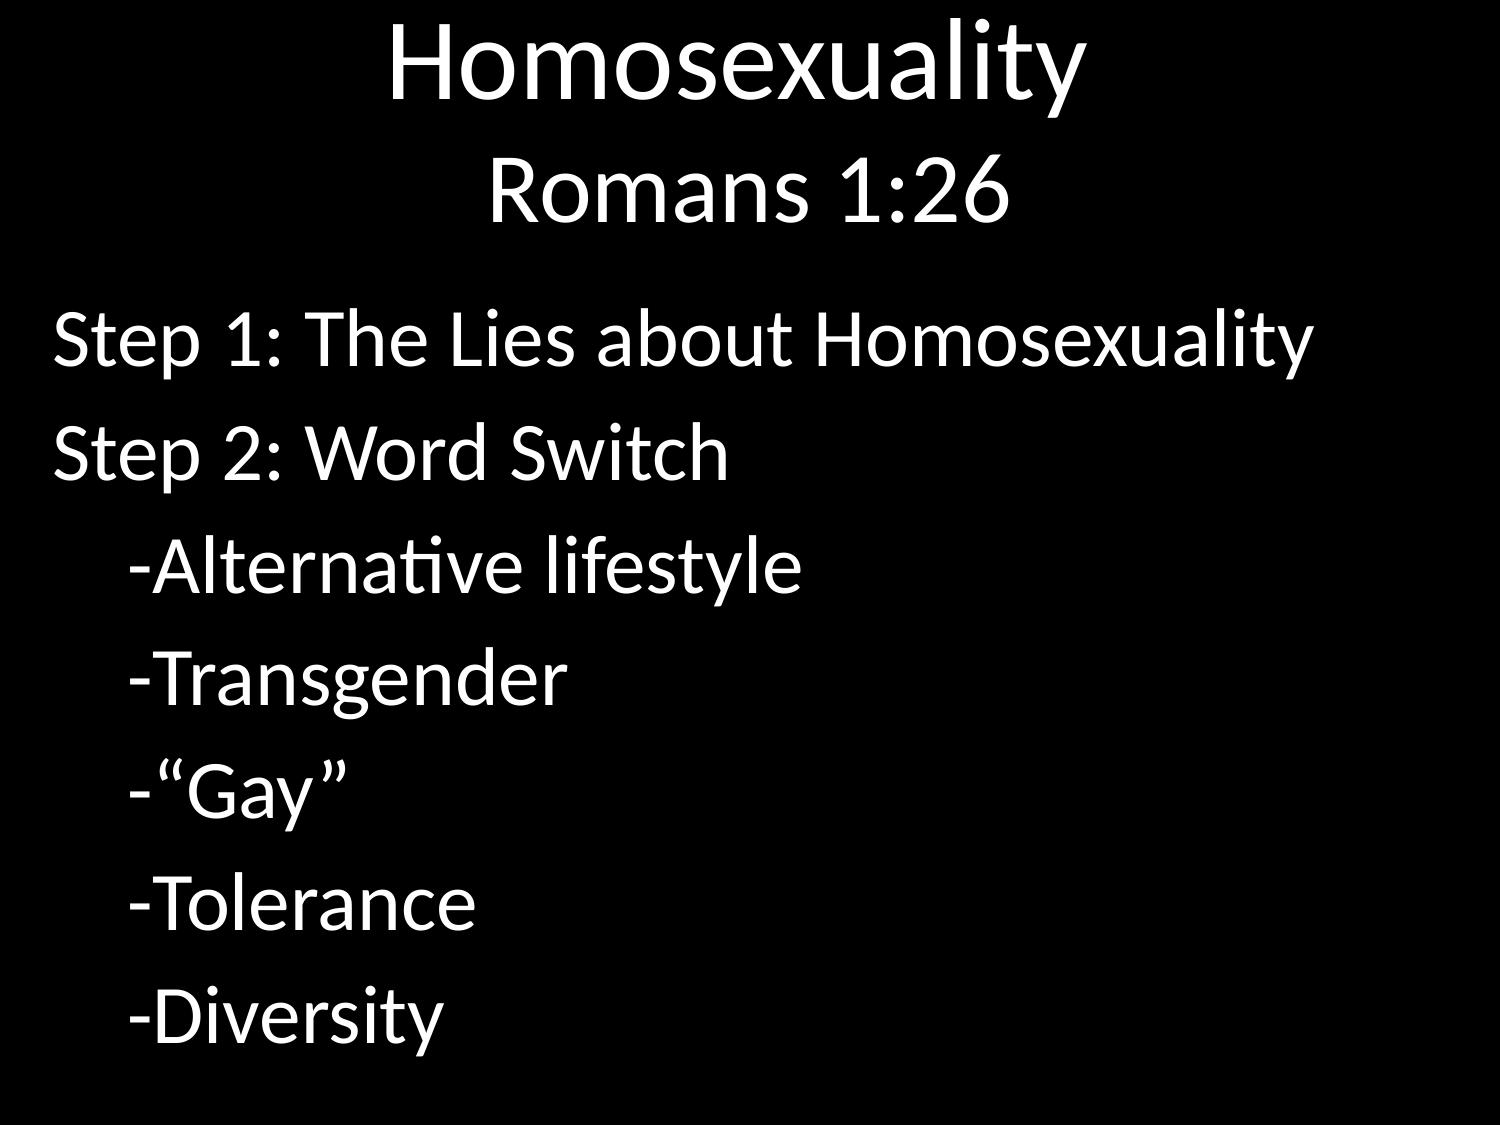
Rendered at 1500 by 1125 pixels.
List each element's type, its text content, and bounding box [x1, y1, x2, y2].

list Step 1: The Lies about Homosexuality Step 2: Word Switch -Alternative lifestyle -Transgender -“Gay” -Tolerance -Diversity [37, 275, 1463, 1125]
title Homosexuality Romans 1:26 [75, 0, 1425, 225]
